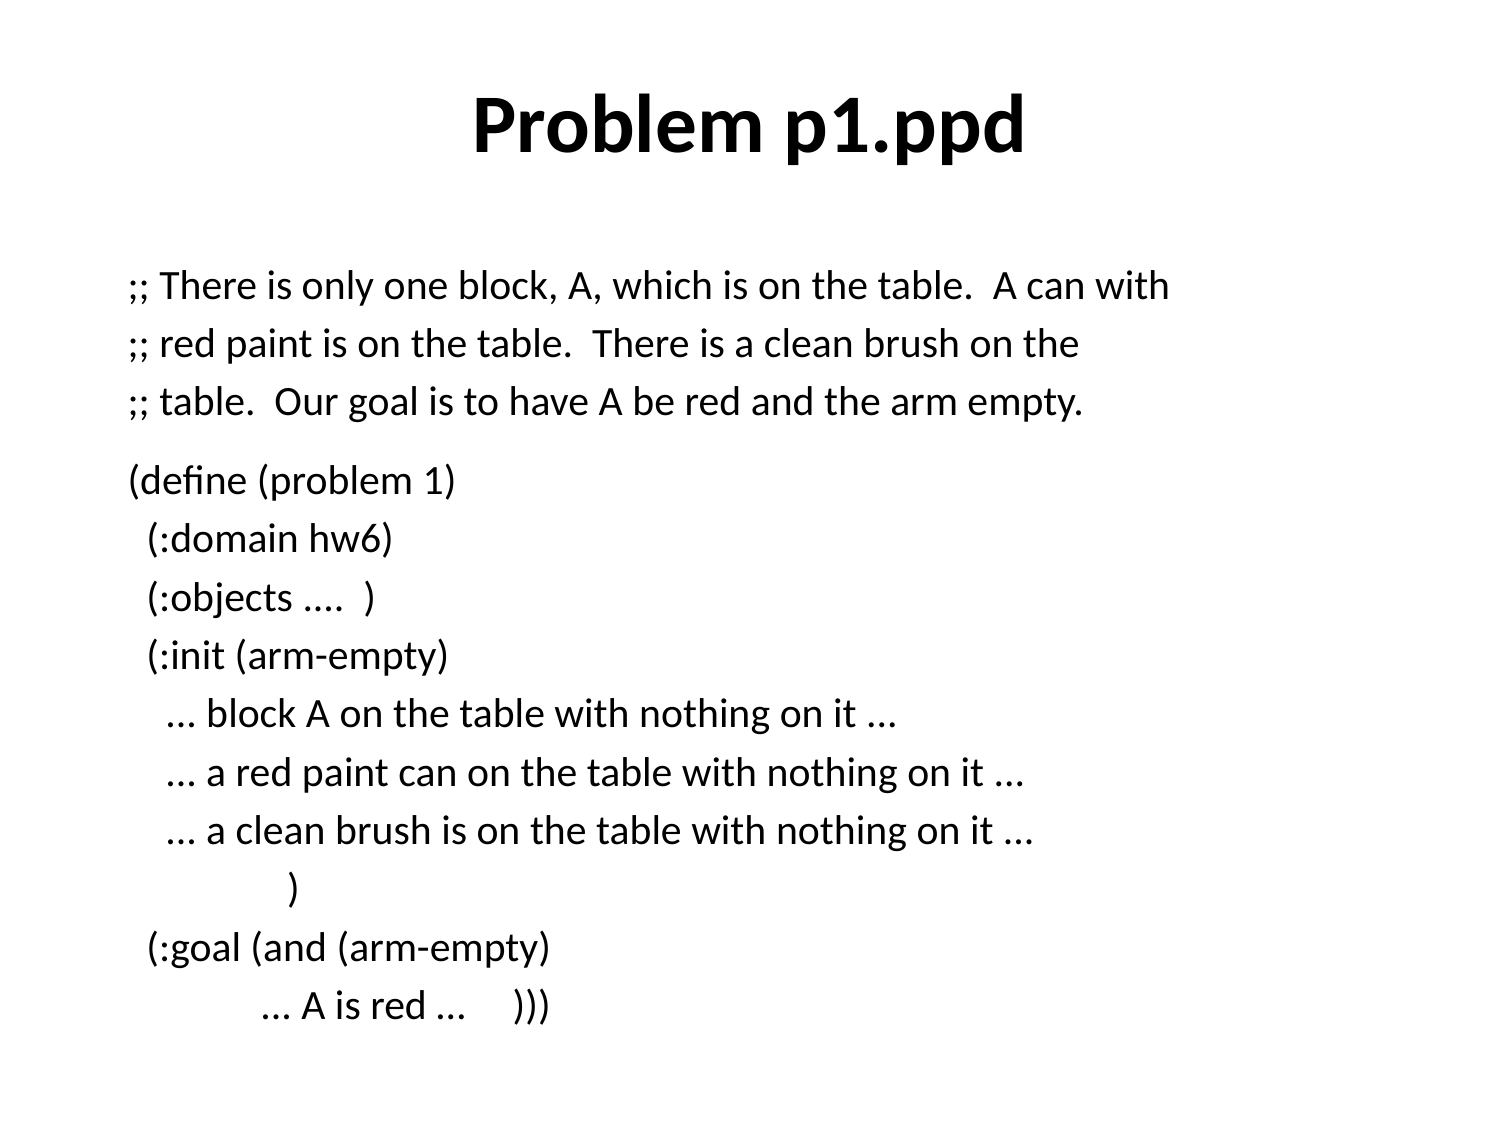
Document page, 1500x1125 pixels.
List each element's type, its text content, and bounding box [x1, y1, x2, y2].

title Problem p1.ppd [112, 24, 1388, 213]
list ;; There is only one block, A, which is on the table. A can with ;; red paint is on the table. There is a clean brush on the ;; table. Our goal is to have A be red and the arm empty. (define (problem 1) (:domain hw6) (:objects .... ) (:init (arm-empty) ... block A on the table with nothing on it ... ... a red paint can on the table with nothing on it ... ... a clean brush is on the table with nothing on it ... ) (:goal (and (arm-empty) ... A is red … ))) [112, 249, 1438, 1075]
